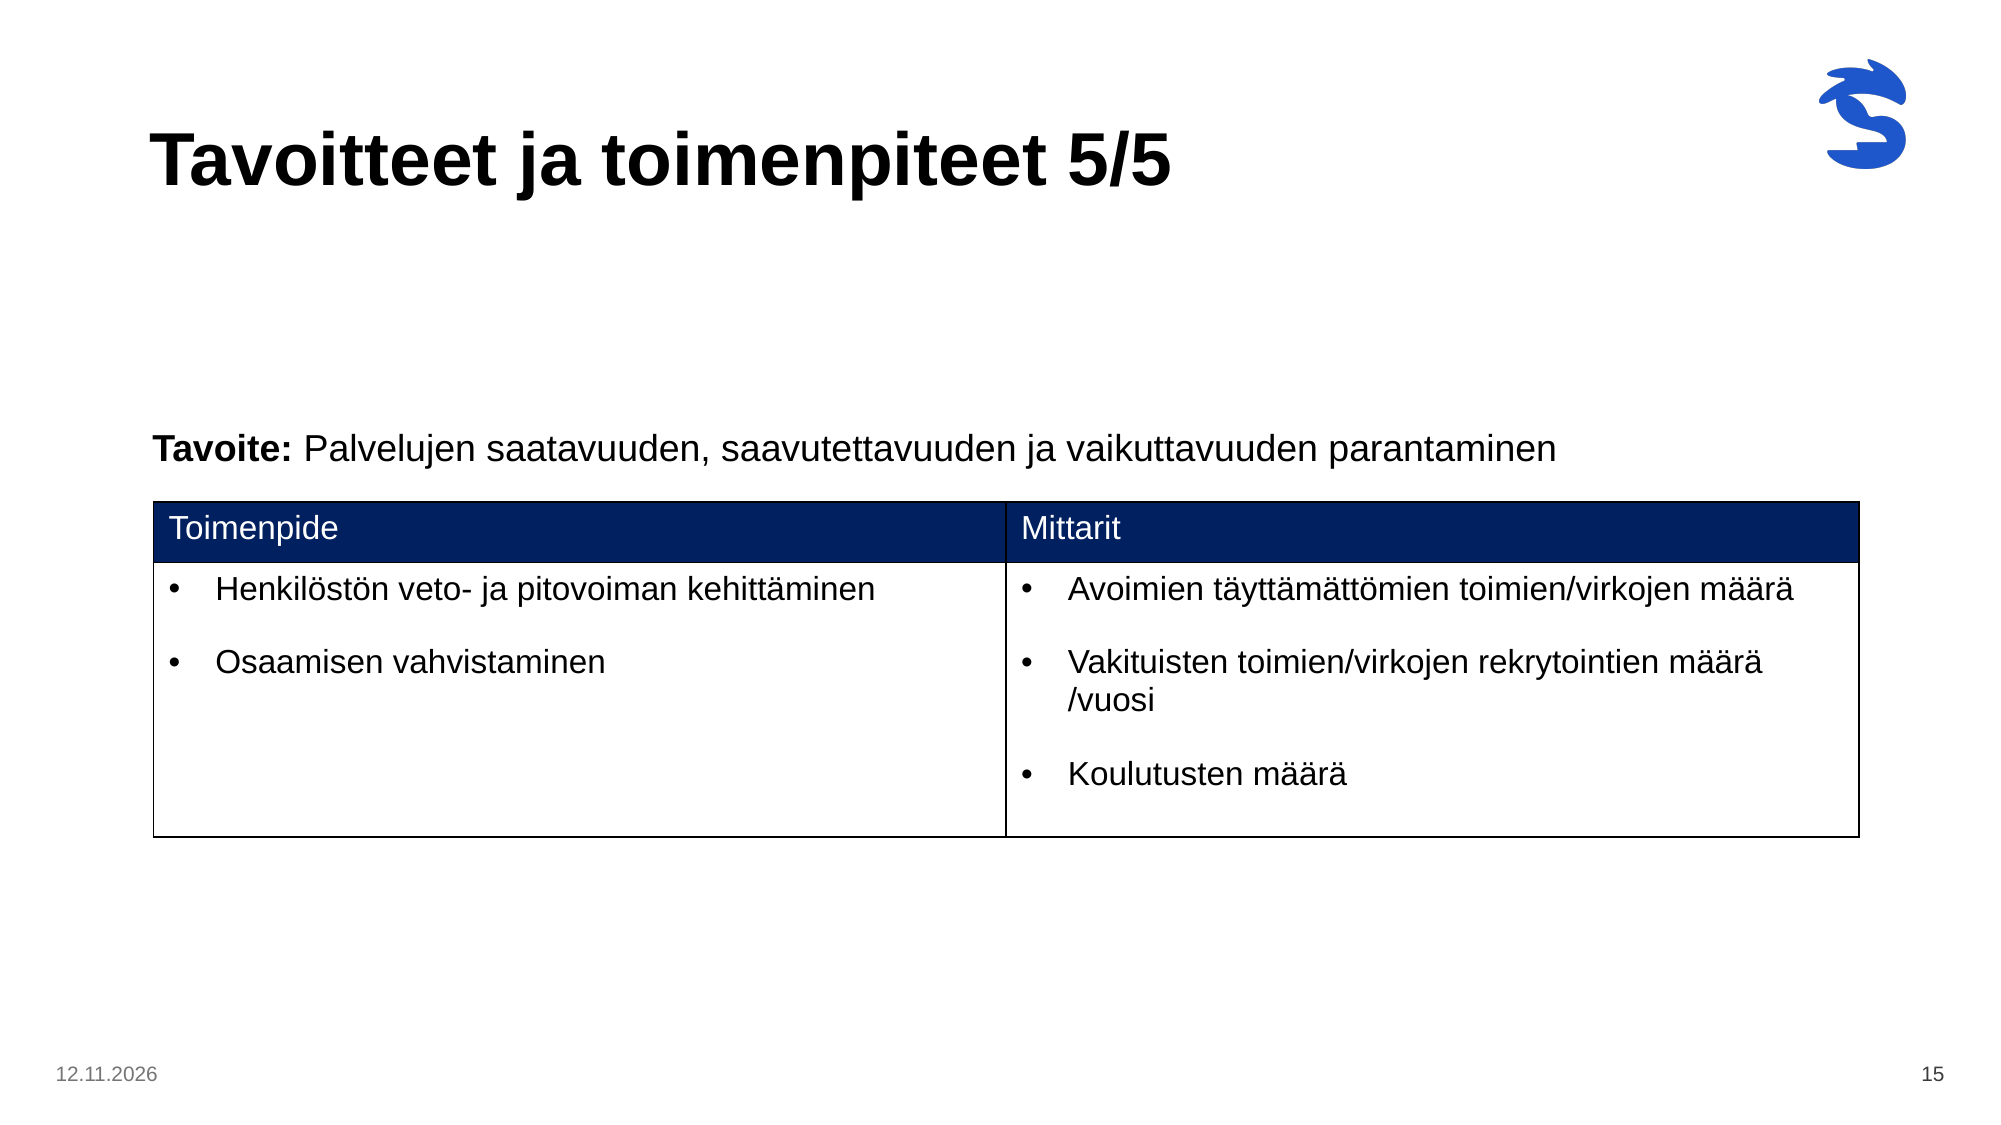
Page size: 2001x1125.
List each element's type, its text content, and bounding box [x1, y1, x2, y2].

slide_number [40, 1042, 267, 1103]
table_header Toimenpide [154, 503, 1005, 562]
table_cell Avoimien täyttämättömien toimien/virkojen määrä Vakituisten toimien/virkojen rekrytointien määrä /vuosi Koulutusten määrä [1007, 563, 1858, 836]
table_cell Henkilöstön veto- ja pitovoiman kehittäminen Osaamisen vahvistaminen [154, 563, 1005, 836]
title Tavoitteet ja toimenpiteet 5/5 [137, 59, 1791, 263]
table_header Mittarit [1007, 503, 1858, 562]
picture [1819, 59, 1906, 169]
slide_number 15 [1509, 1042, 1960, 1103]
text_box Tavoite: Palvelujen saatavuuden, saavutettavuuden ja vaikuttavuuden parantaminen [137, 416, 1692, 476]
